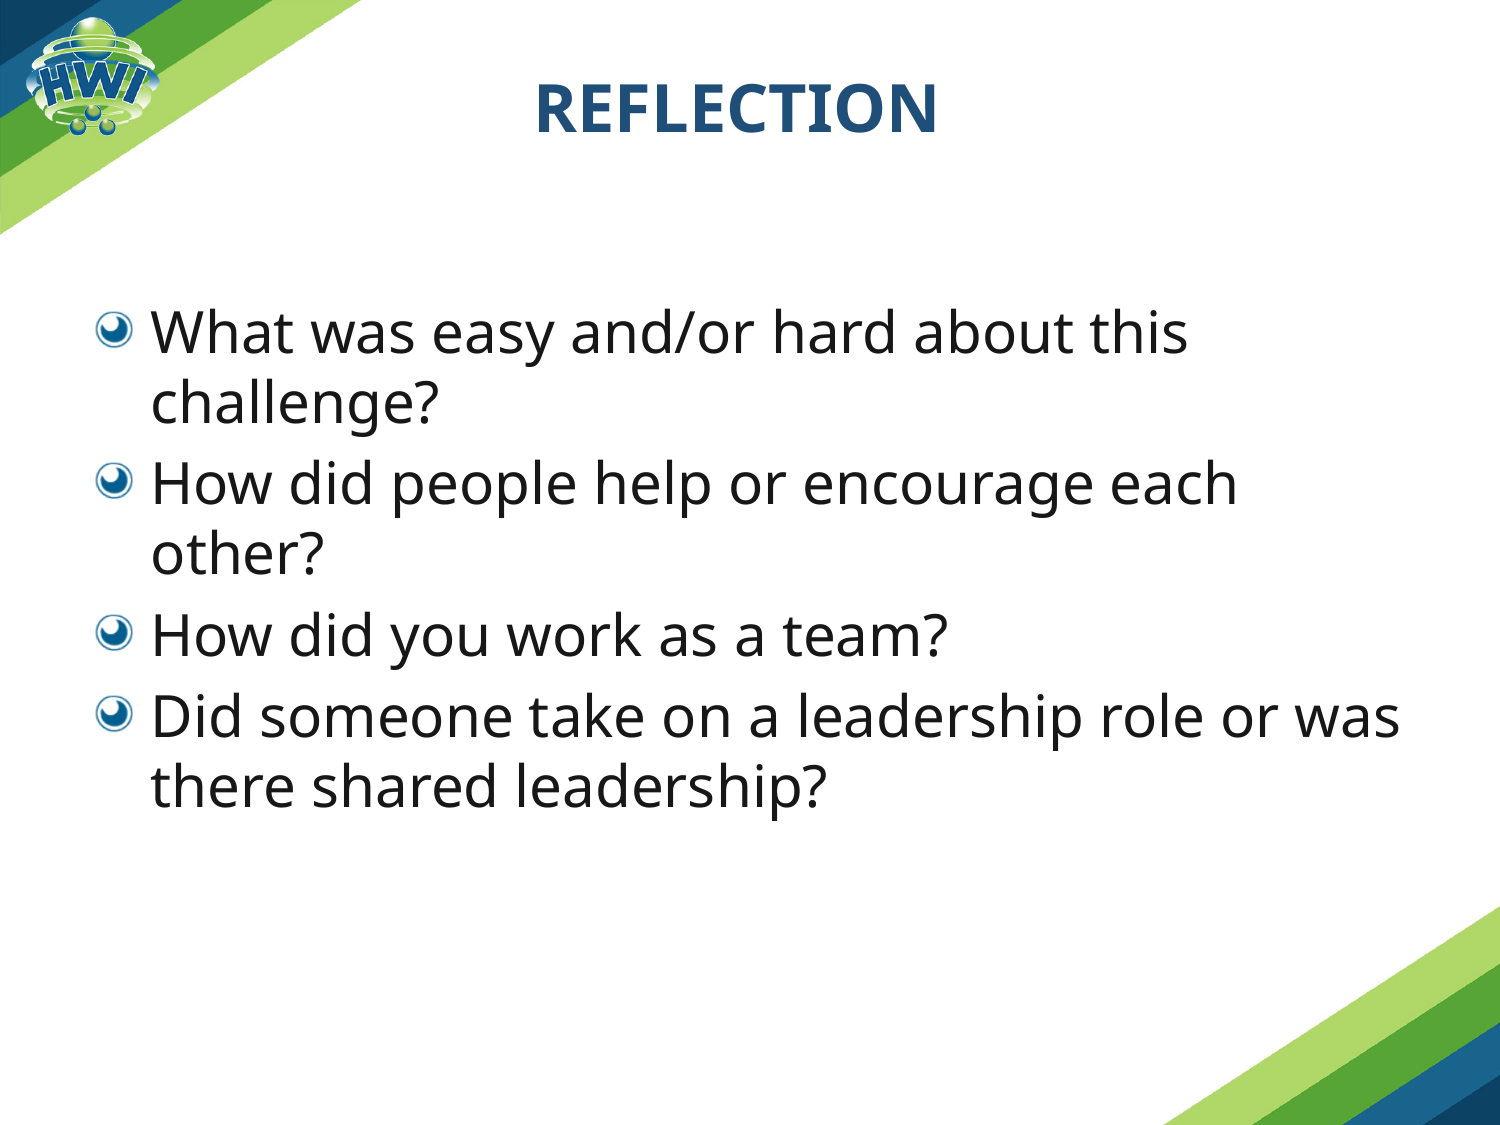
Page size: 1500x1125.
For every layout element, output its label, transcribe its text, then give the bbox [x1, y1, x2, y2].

picture [0, 0, 1500, 1125]
title Reflection [62, 12, 1413, 200]
list What was easy and/or hard about this challenge? How did people help or encourage each other? How did you work as a team? Did someone take on a leadership role or was there shared leadership? [79, 287, 1430, 1030]
